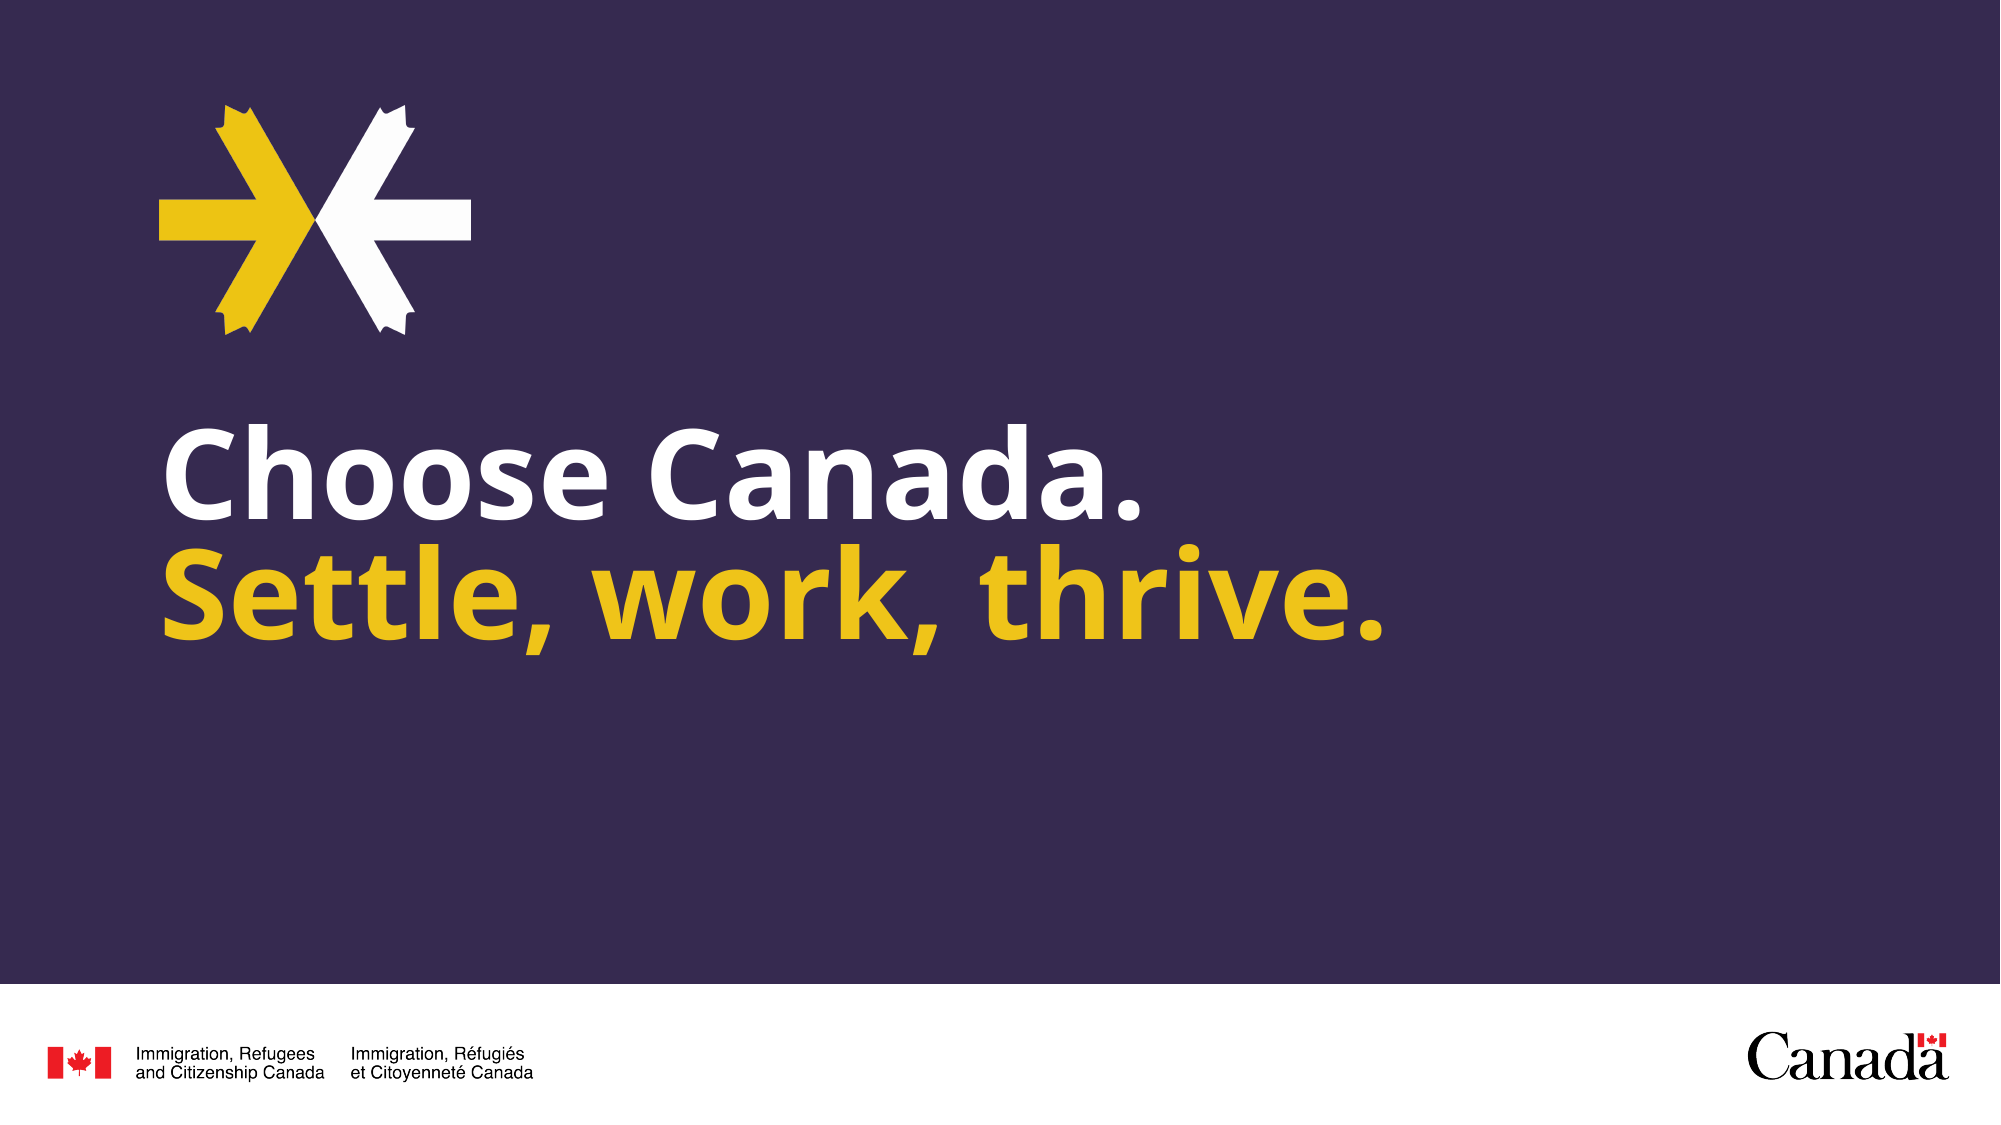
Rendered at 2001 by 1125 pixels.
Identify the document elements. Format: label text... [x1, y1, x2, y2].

picture [0, 983, 580, 1125]
picture [1700, 983, 2000, 1125]
picture [159, 105, 471, 335]
title Choose Canada. Settle, work, thrive. [159, 423, 1592, 684]
